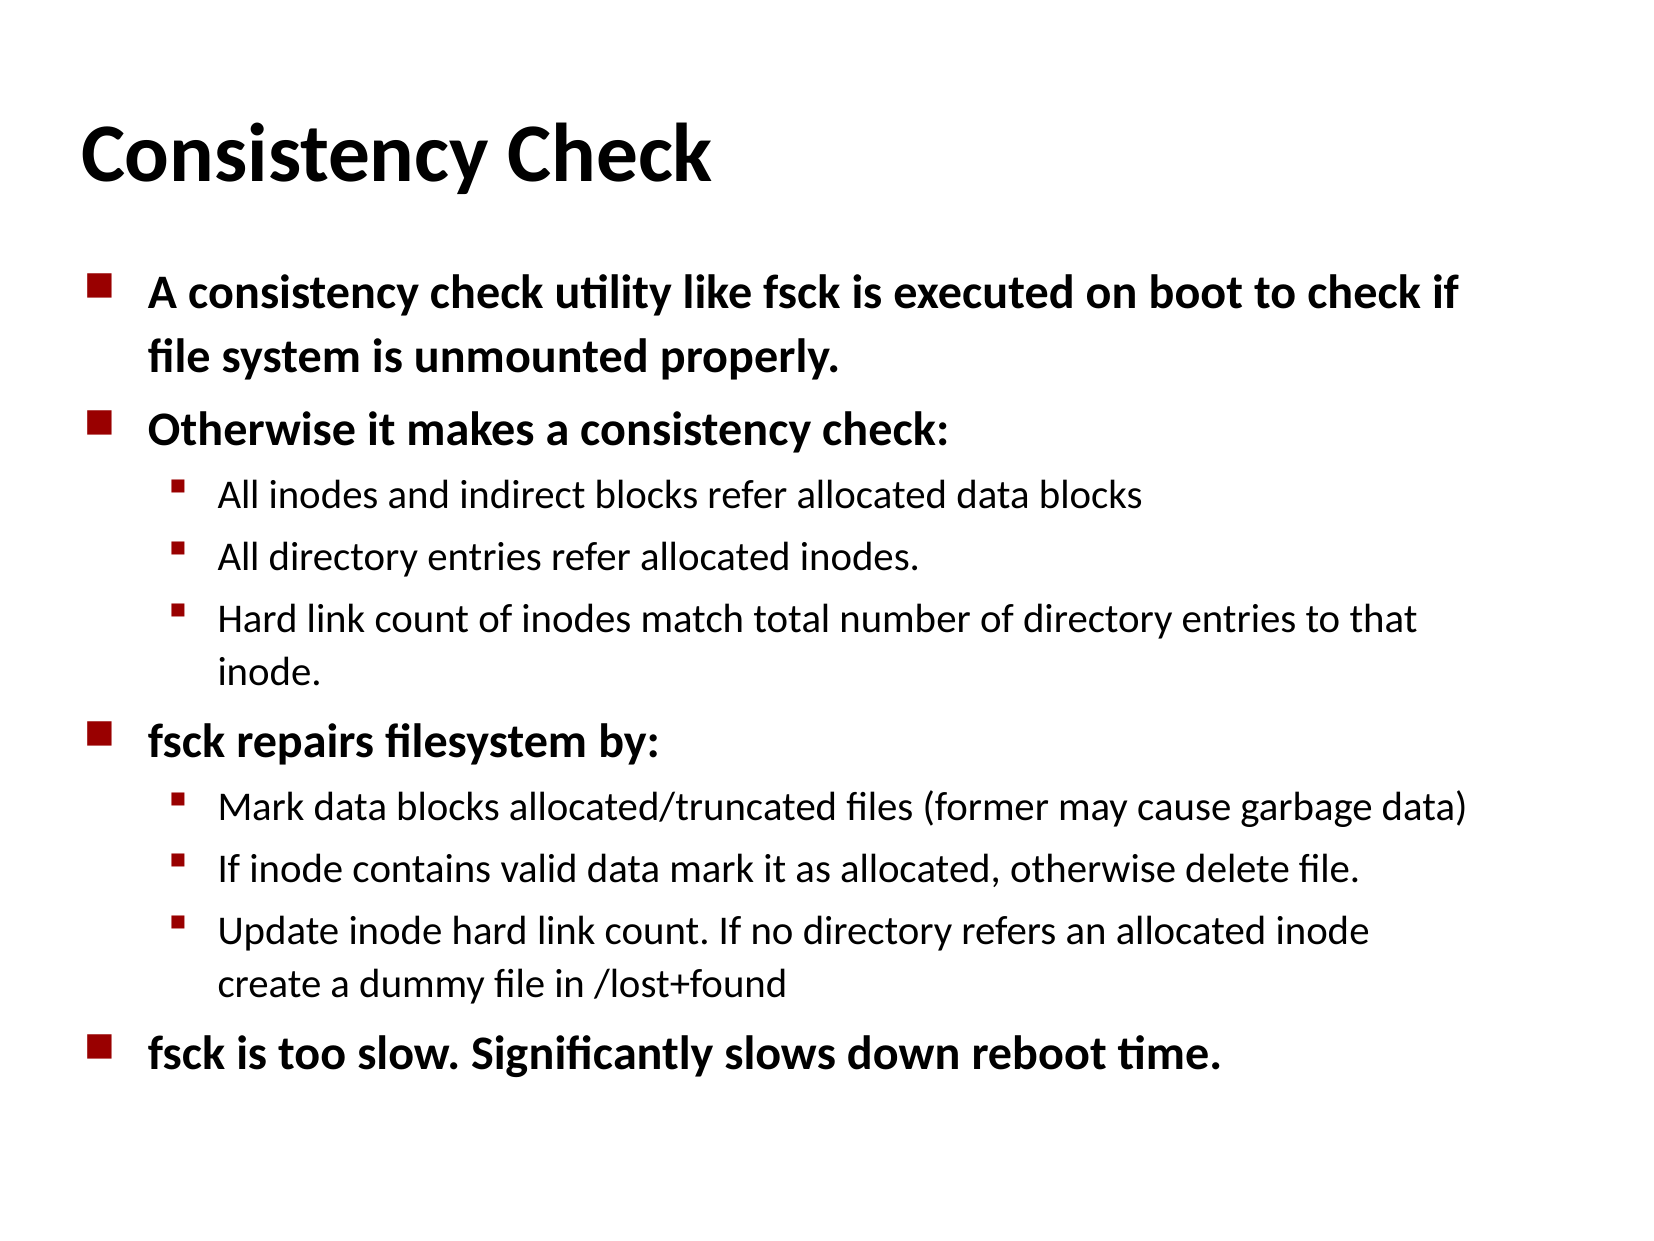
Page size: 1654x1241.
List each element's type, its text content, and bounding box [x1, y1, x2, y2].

title Consistency Check [64, 78, 1438, 217]
list A consistency check utility like fsck is executed on boot to check if file system is unmounted properly. Otherwise it makes a consistency check: All inodes and indirect blocks refer allocated data blocks All directory entries refer allocated inodes. Hard link count of inodes match total number of directory entries to that inode. fsck repairs filesystem by: Mark data blocks allocated/truncated files (former may cause garbage data) If inode contains valid data mark it as allocated, otherwise delete file. Update inode hard link count. If no directory refers an allocated inode create a dummy file in /lost+found fsck is too slow. Significantly slows down reboot time. [71, 246, 1500, 1146]
